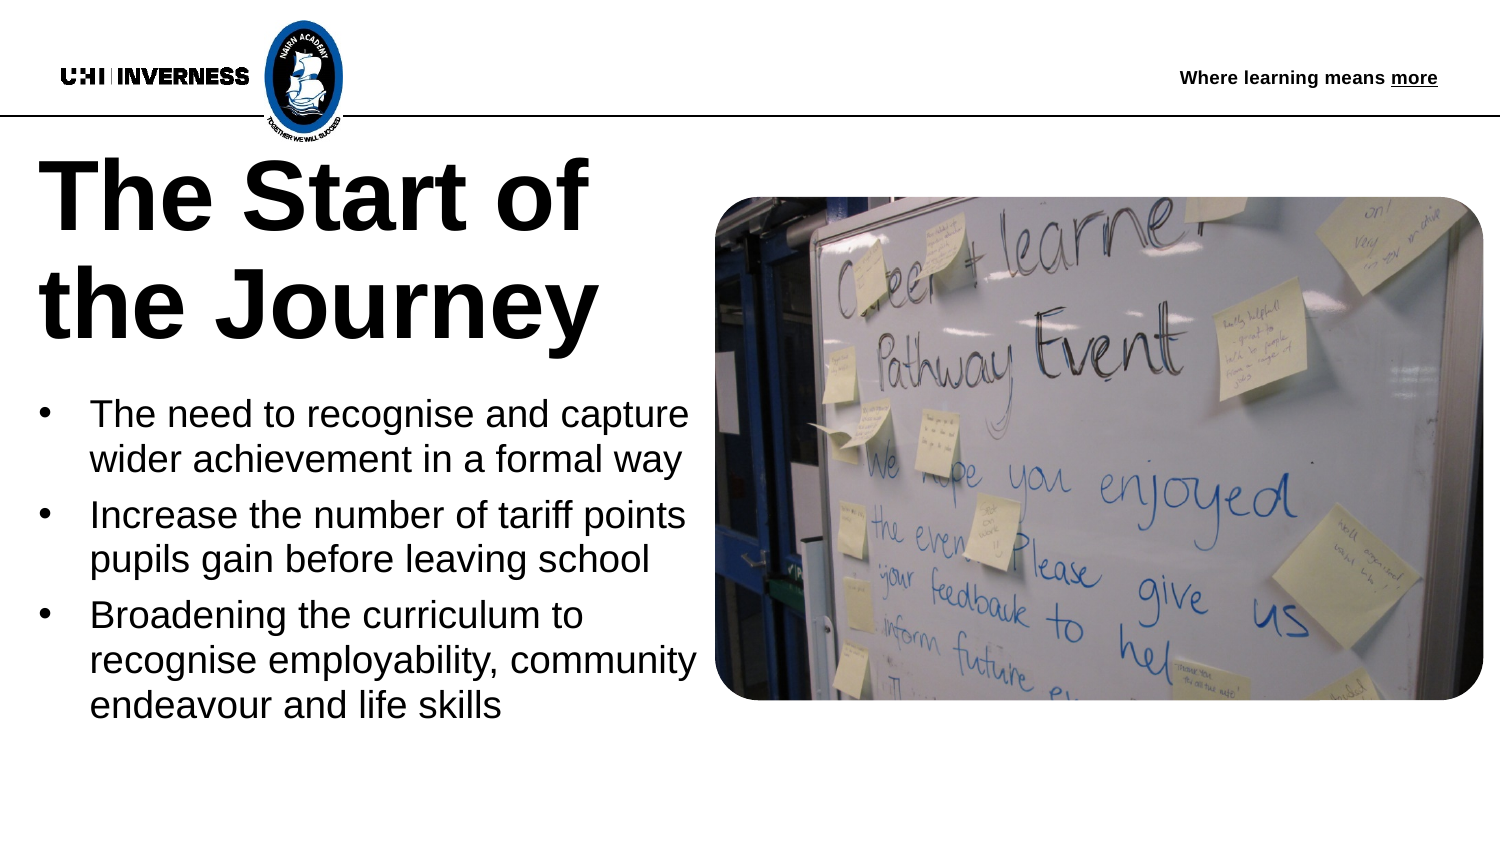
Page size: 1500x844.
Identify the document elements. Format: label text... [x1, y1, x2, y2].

picture [61, 67, 249, 85]
picture [264, 20, 343, 142]
picture [714, 196, 1484, 701]
title The Start of the Journey [38, 141, 707, 366]
list The need to recognise and capture wider achievement in a formal way Increase the number of tariff points pupils gain before leaving school Broadening the curriculum to recognise employability, community endeavour and life skills [38, 390, 707, 771]
